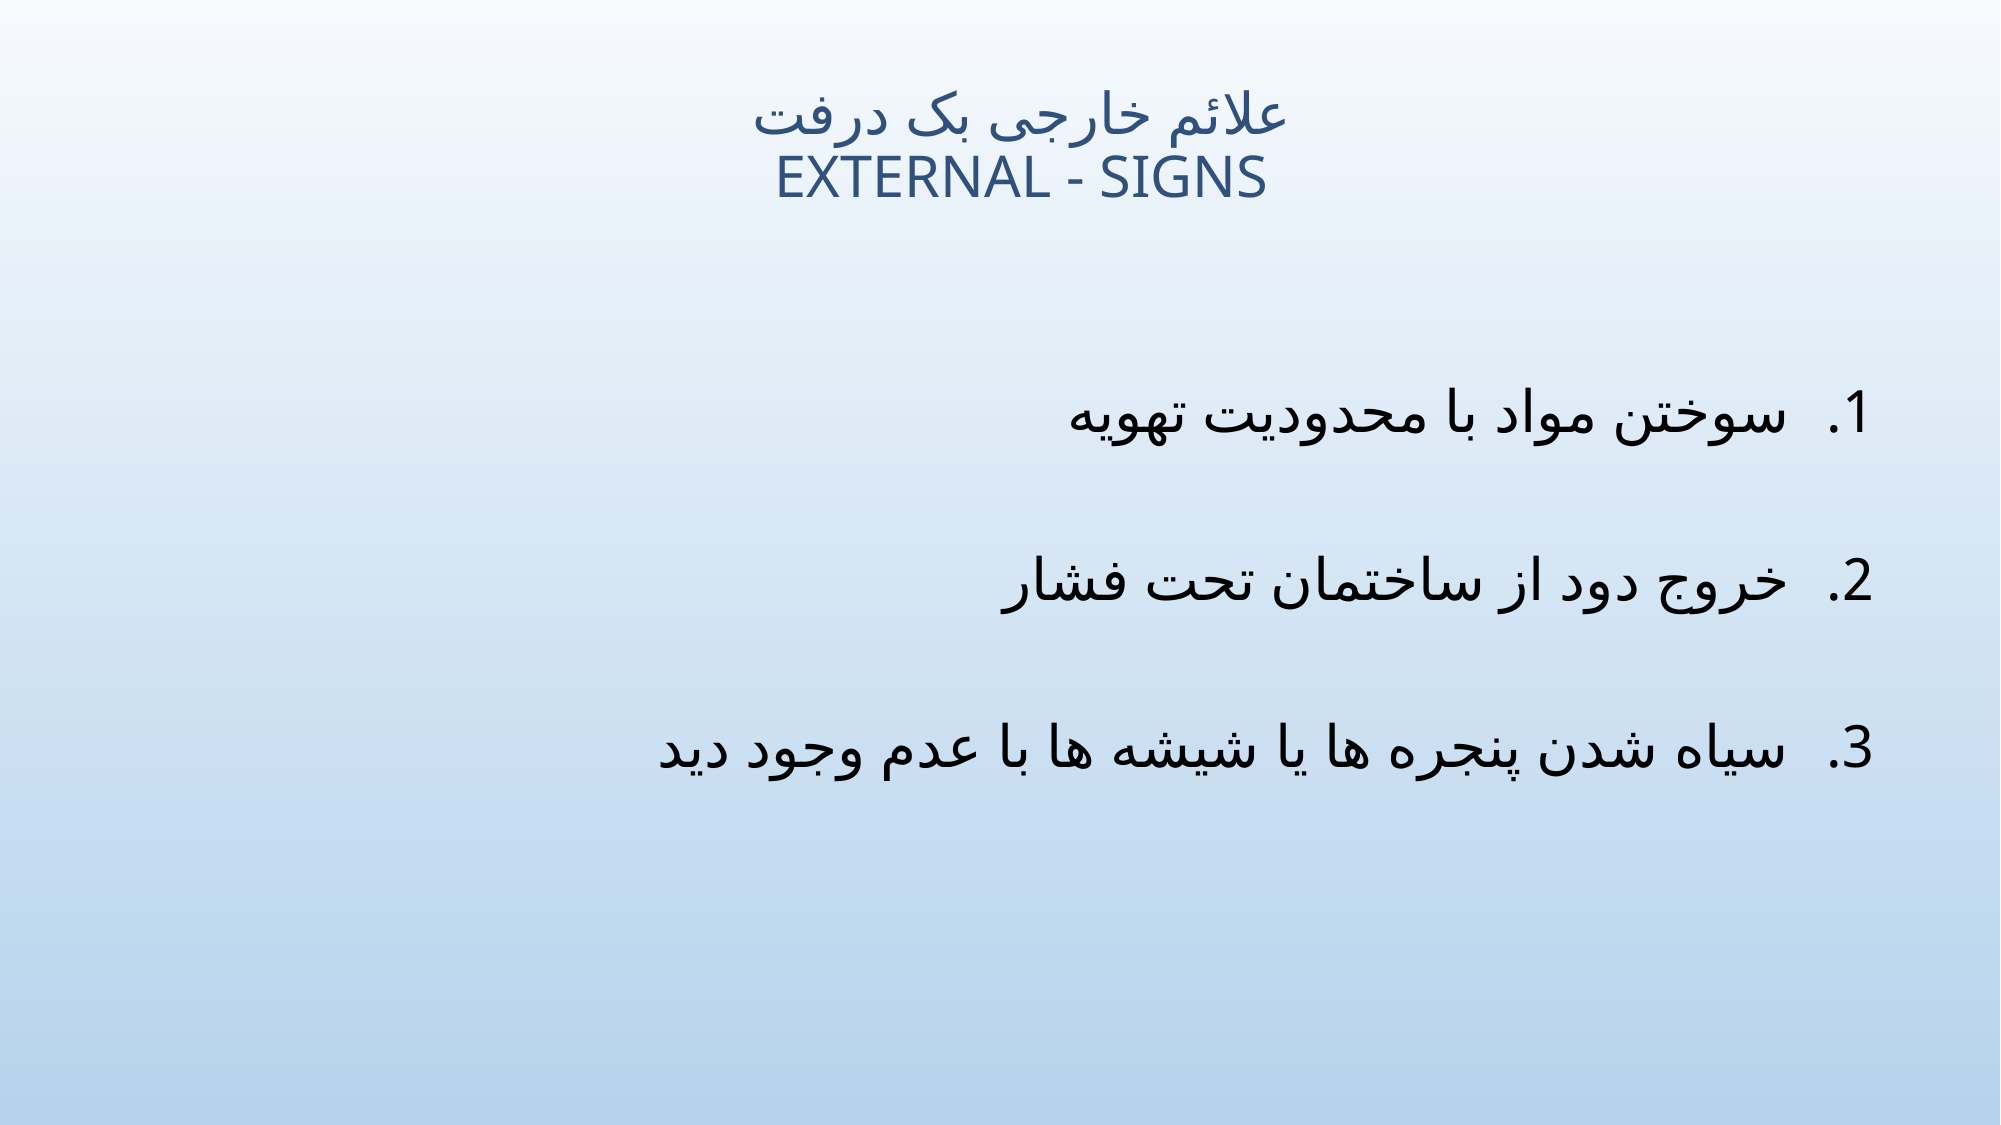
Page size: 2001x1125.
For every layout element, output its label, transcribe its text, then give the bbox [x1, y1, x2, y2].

title علائم خارجی بک درفت EXTERNAL - SIGNS [171, 76, 1872, 288]
list سوختن مواد با محدودیت تهویه خروج دود از ساختمان تحت فشار سیاه شدن پنجره ها یا شیشه ها با عدم وجود دید [200, 375, 1900, 1043]
